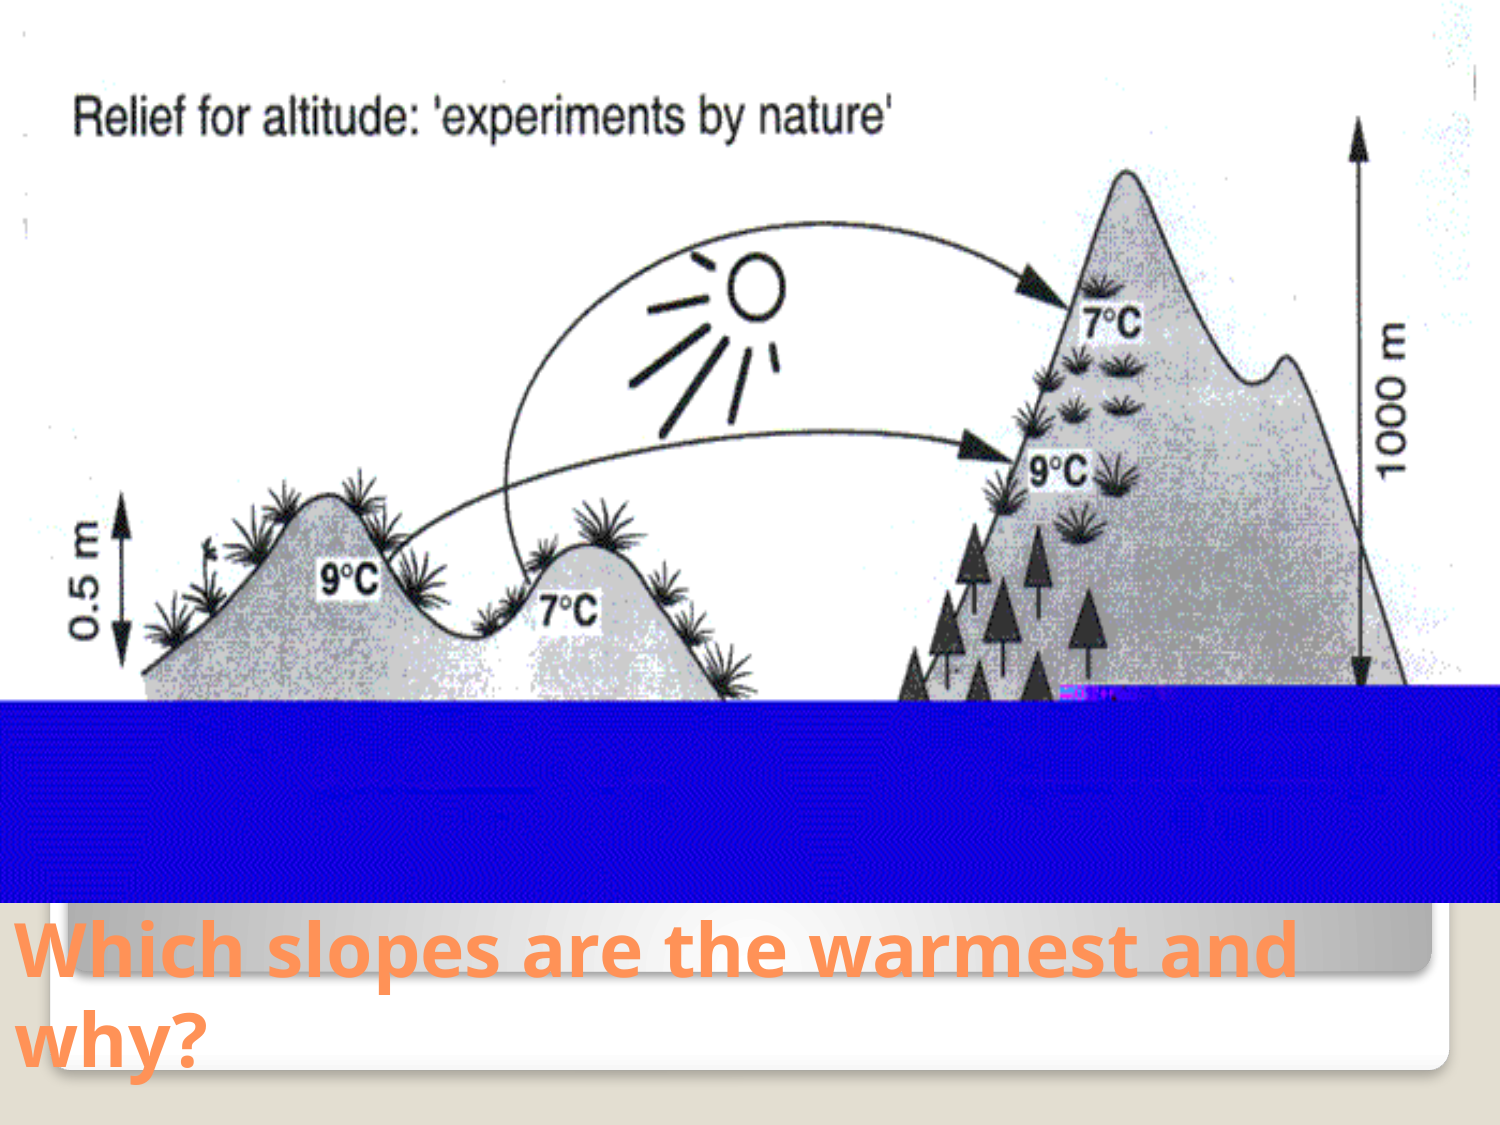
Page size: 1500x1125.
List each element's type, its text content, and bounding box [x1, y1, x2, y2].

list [0, 0, 1500, 903]
title Which slopes are the warmest and why? [0, 916, 1500, 1090]
